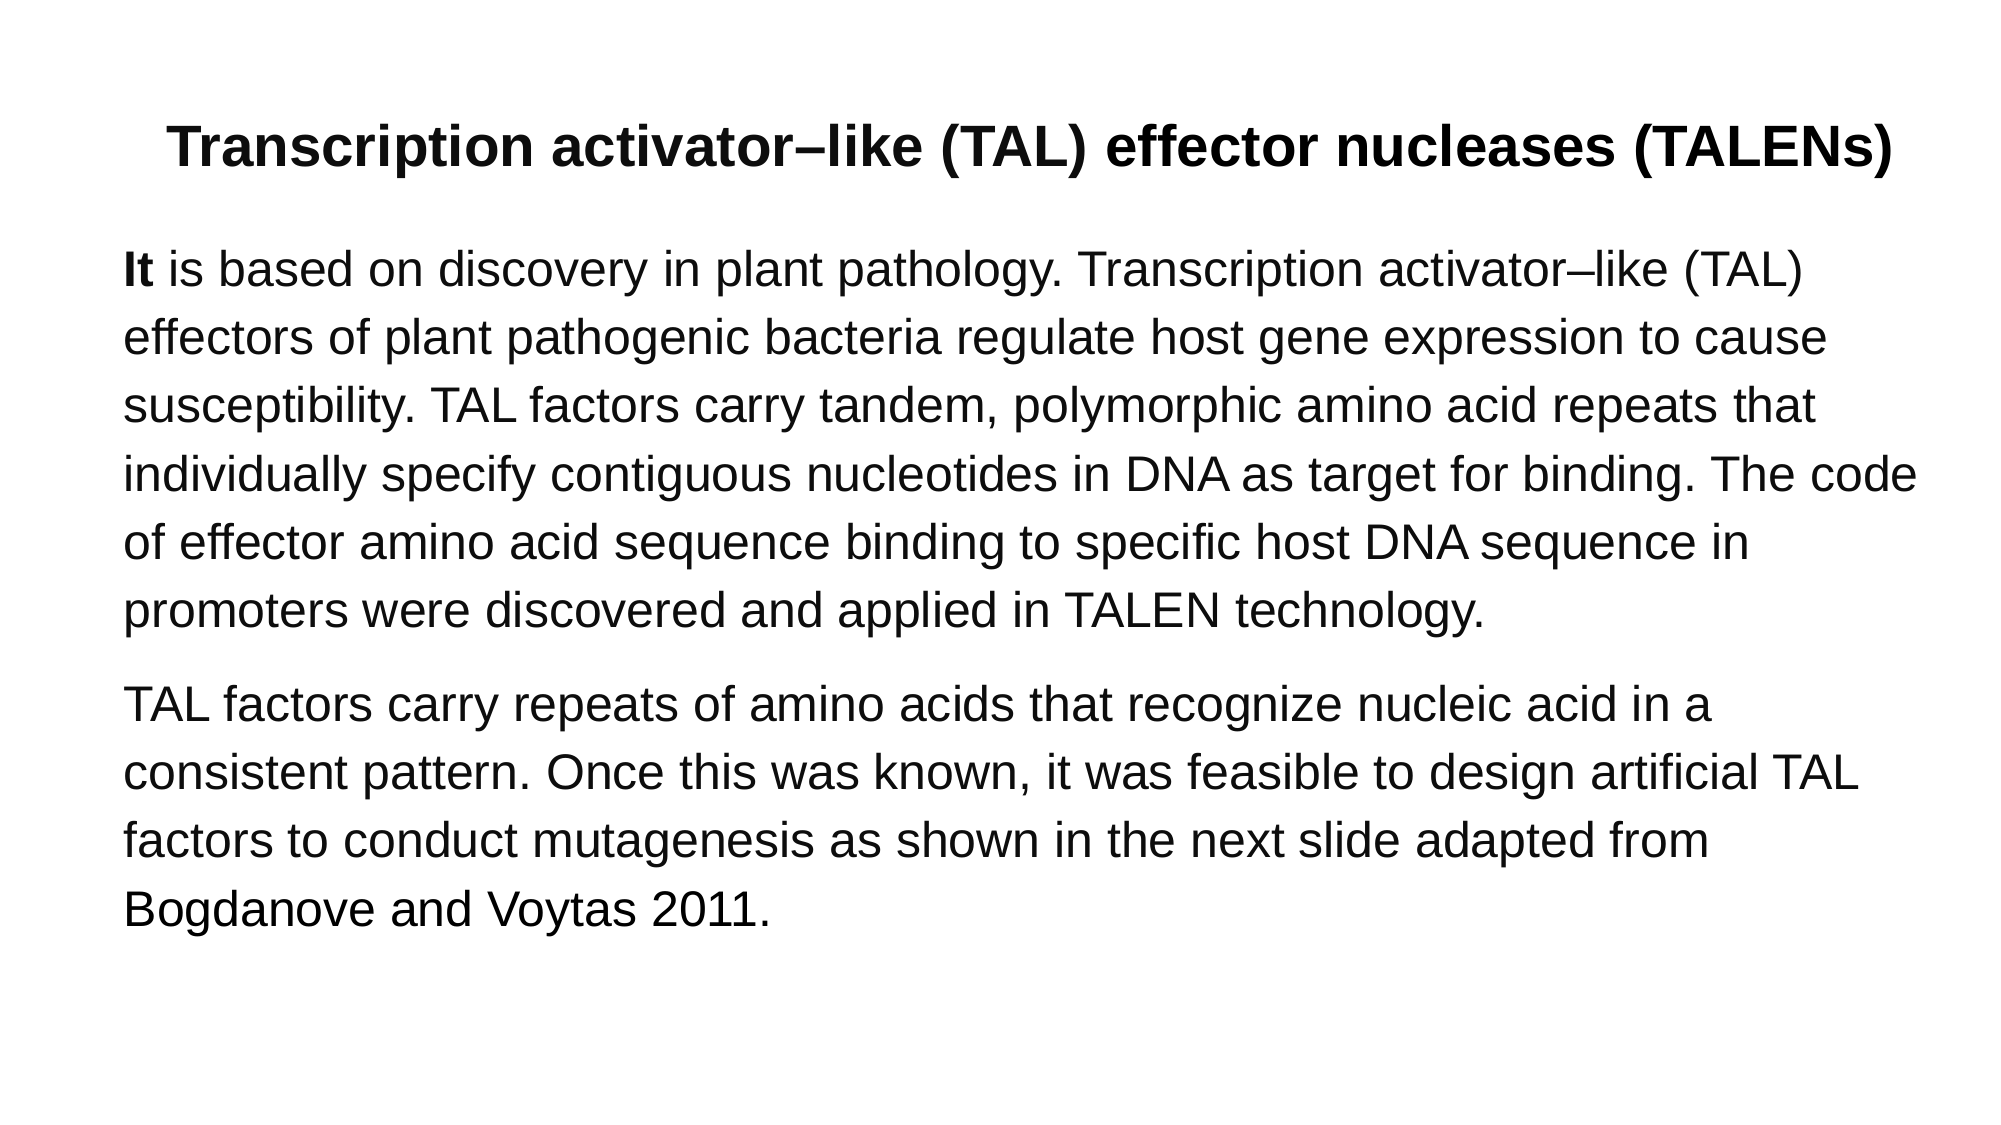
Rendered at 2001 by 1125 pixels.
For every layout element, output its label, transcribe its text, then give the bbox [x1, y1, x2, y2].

text_box Transcription activator–like (TAL) effector nucleases (TALENs) It is based on discovery in plant pathology. Transcription activator–like (TAL) effectors of plant pathogenic bacteria regulate host gene expression to cause susceptibility. TAL factors carry tandem, polymorphic amino acid repeats that individually specify contiguous nucleotides in DNA as target for binding. The code of effector amino acid sequence binding to specific host DNA sequence in promoters were discovered and applied in TALEN technology. TAL factors carry repeats of amino acids that recognize nucleic acid in a consistent pattern. Once this was known, it was feasible to design artificial TAL factors to conduct mutagenesis as shown in the next slide adapted from Bogdanove and Voytas 2011. [34, 100, 1953, 1029]
